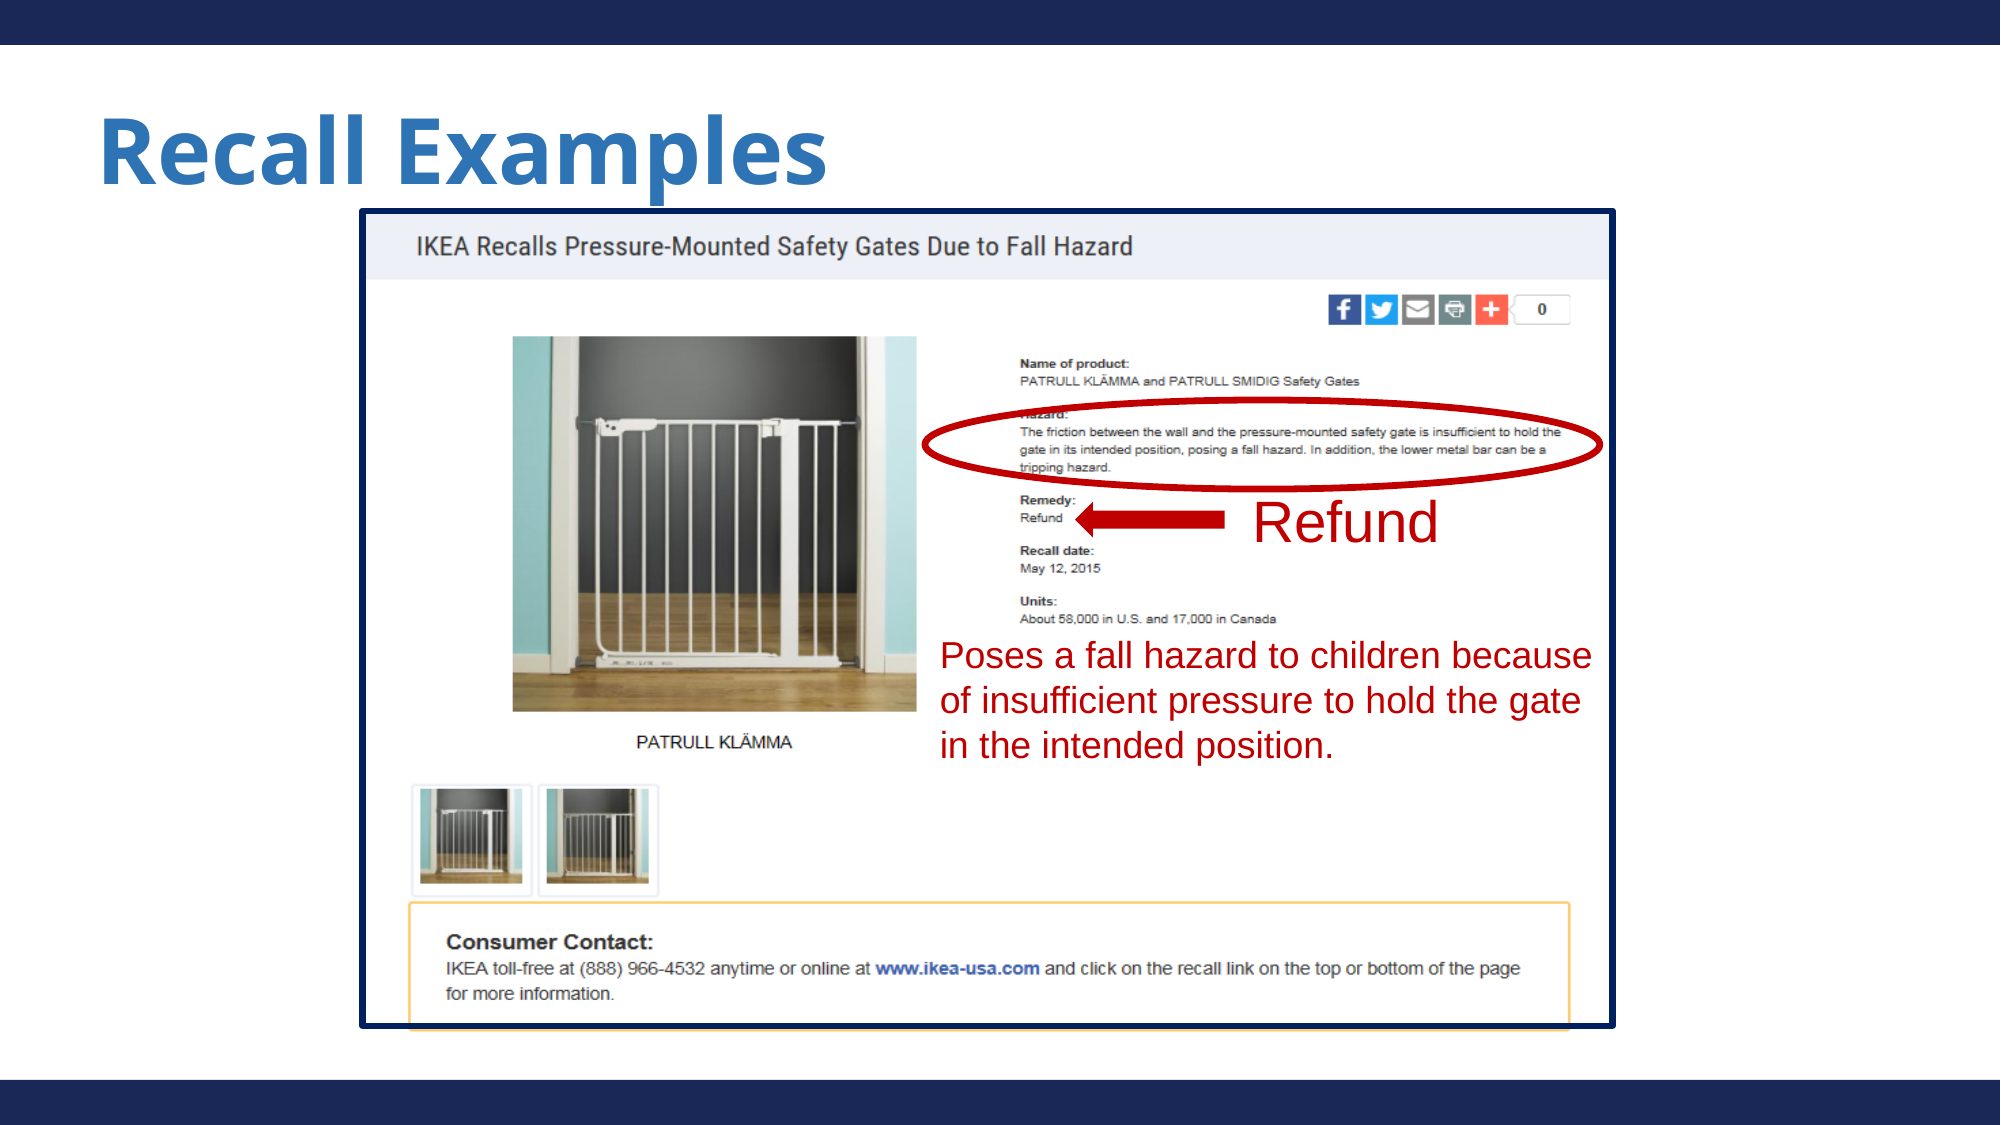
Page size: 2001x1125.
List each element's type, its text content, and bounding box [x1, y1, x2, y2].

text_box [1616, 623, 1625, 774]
text_box Recall Examples [81, 85, 1881, 211]
picture [362, 210, 1613, 1043]
